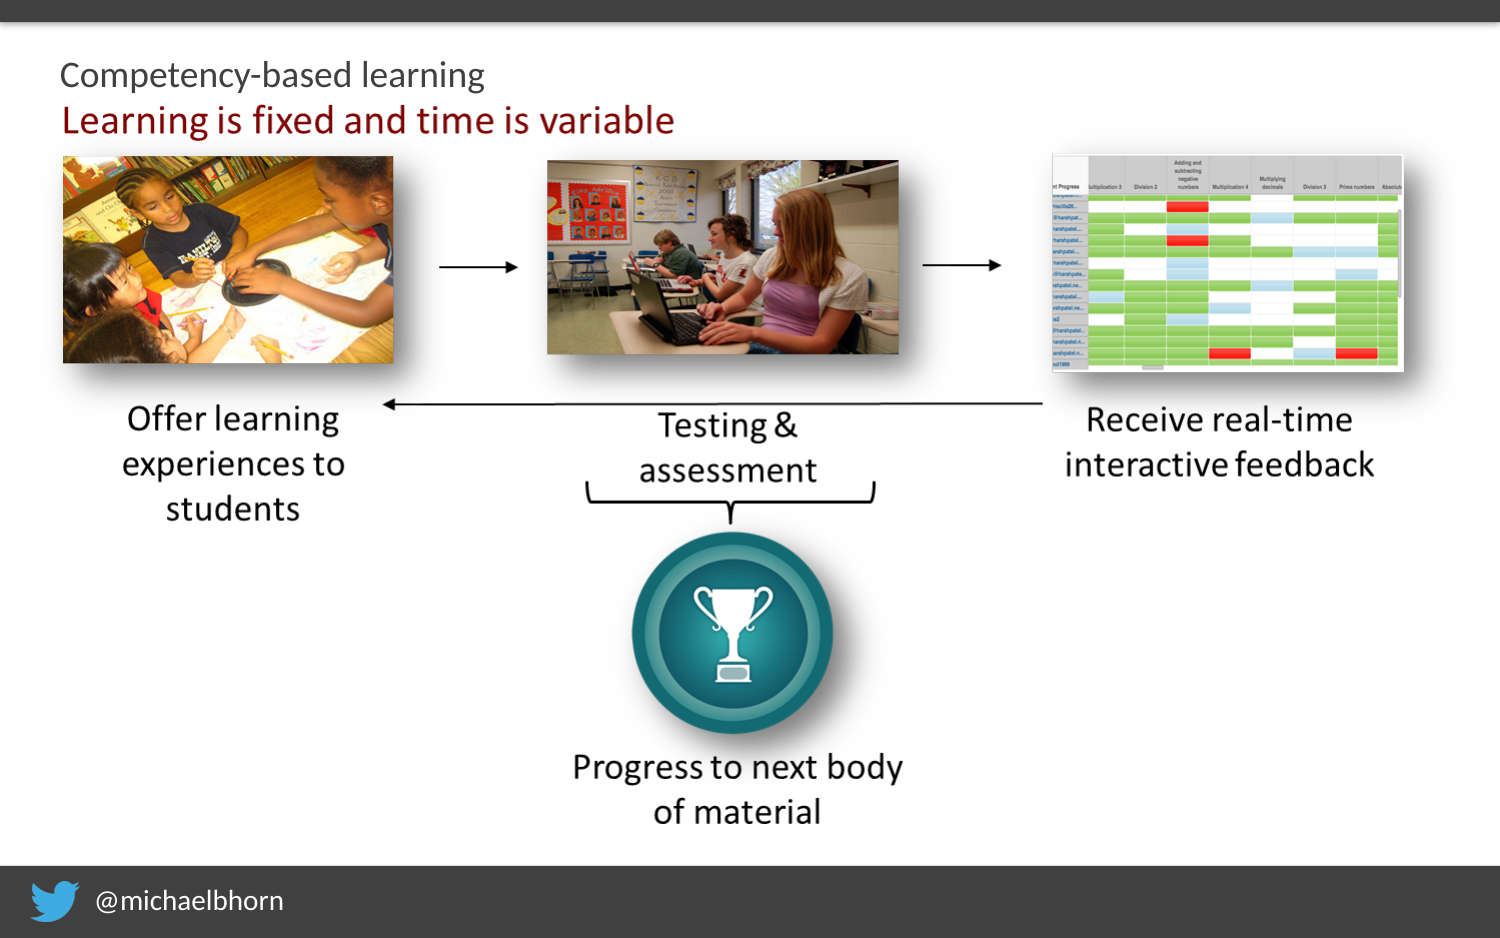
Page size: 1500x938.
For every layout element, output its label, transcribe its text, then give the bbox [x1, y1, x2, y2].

text_box [44, 21, 1395, 79]
picture [31, 80, 1469, 857]
title Competency-based learning [45, 42, 1339, 79]
picture [30, 881, 80, 922]
